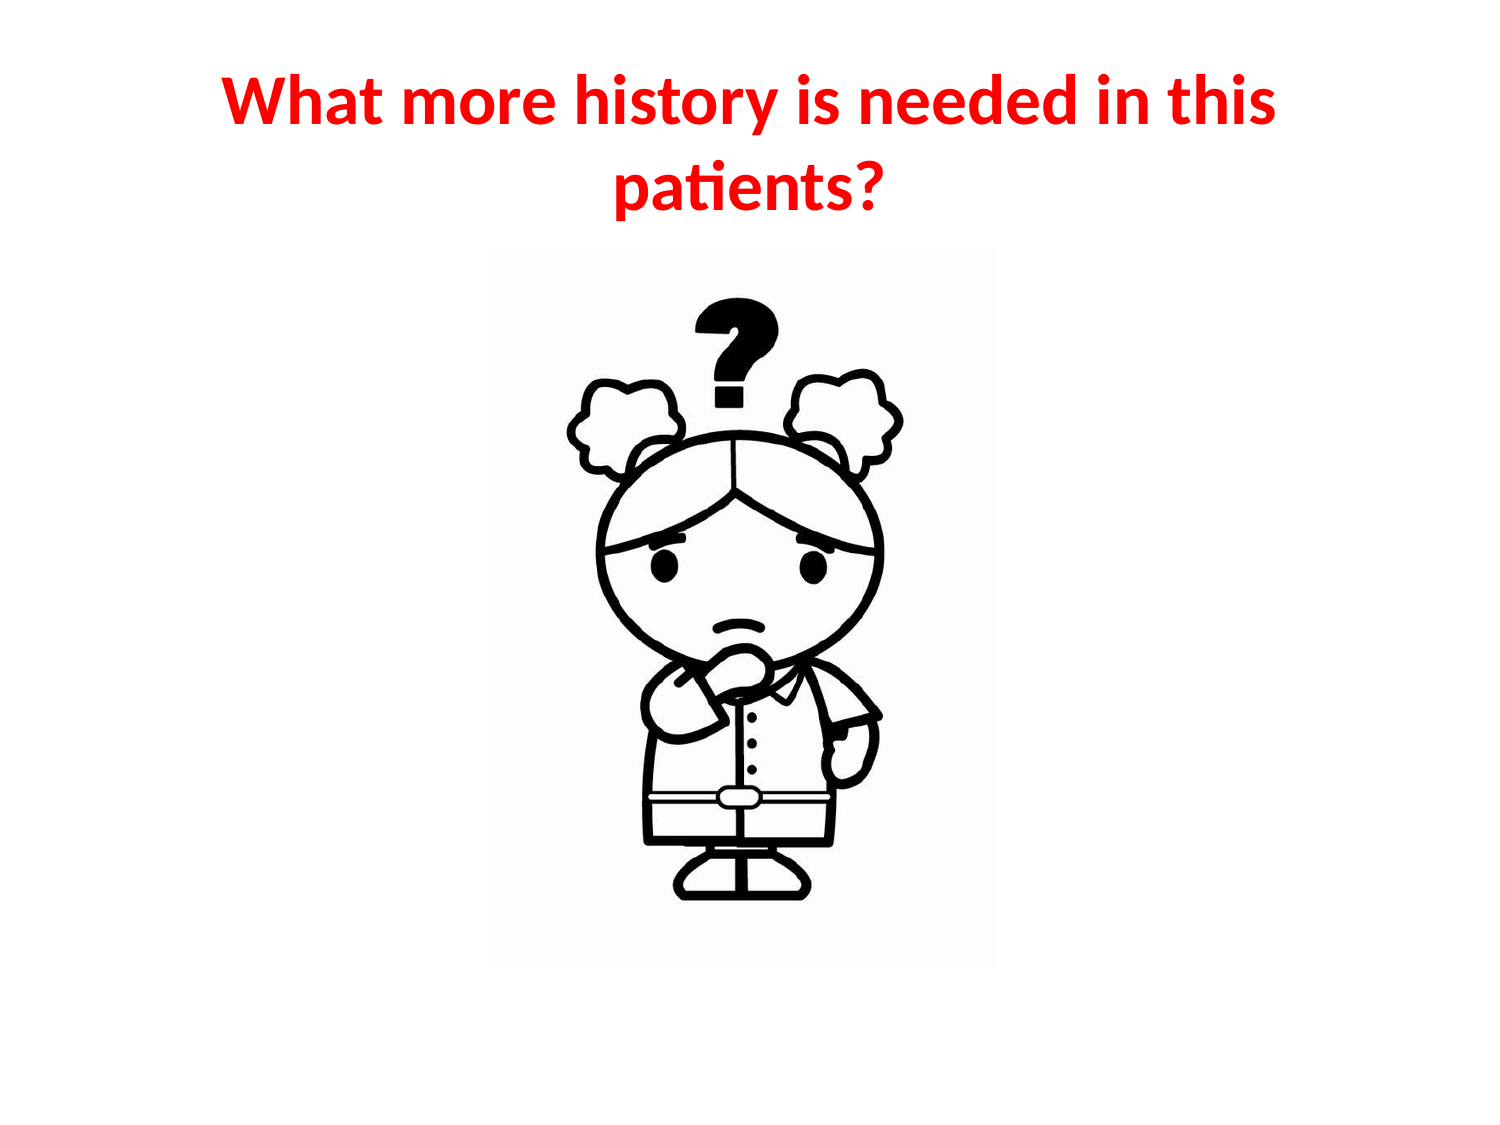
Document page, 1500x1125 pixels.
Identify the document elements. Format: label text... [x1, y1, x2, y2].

title What more history is needed in this patients? [75, 45, 1425, 233]
picture [487, 249, 995, 966]
